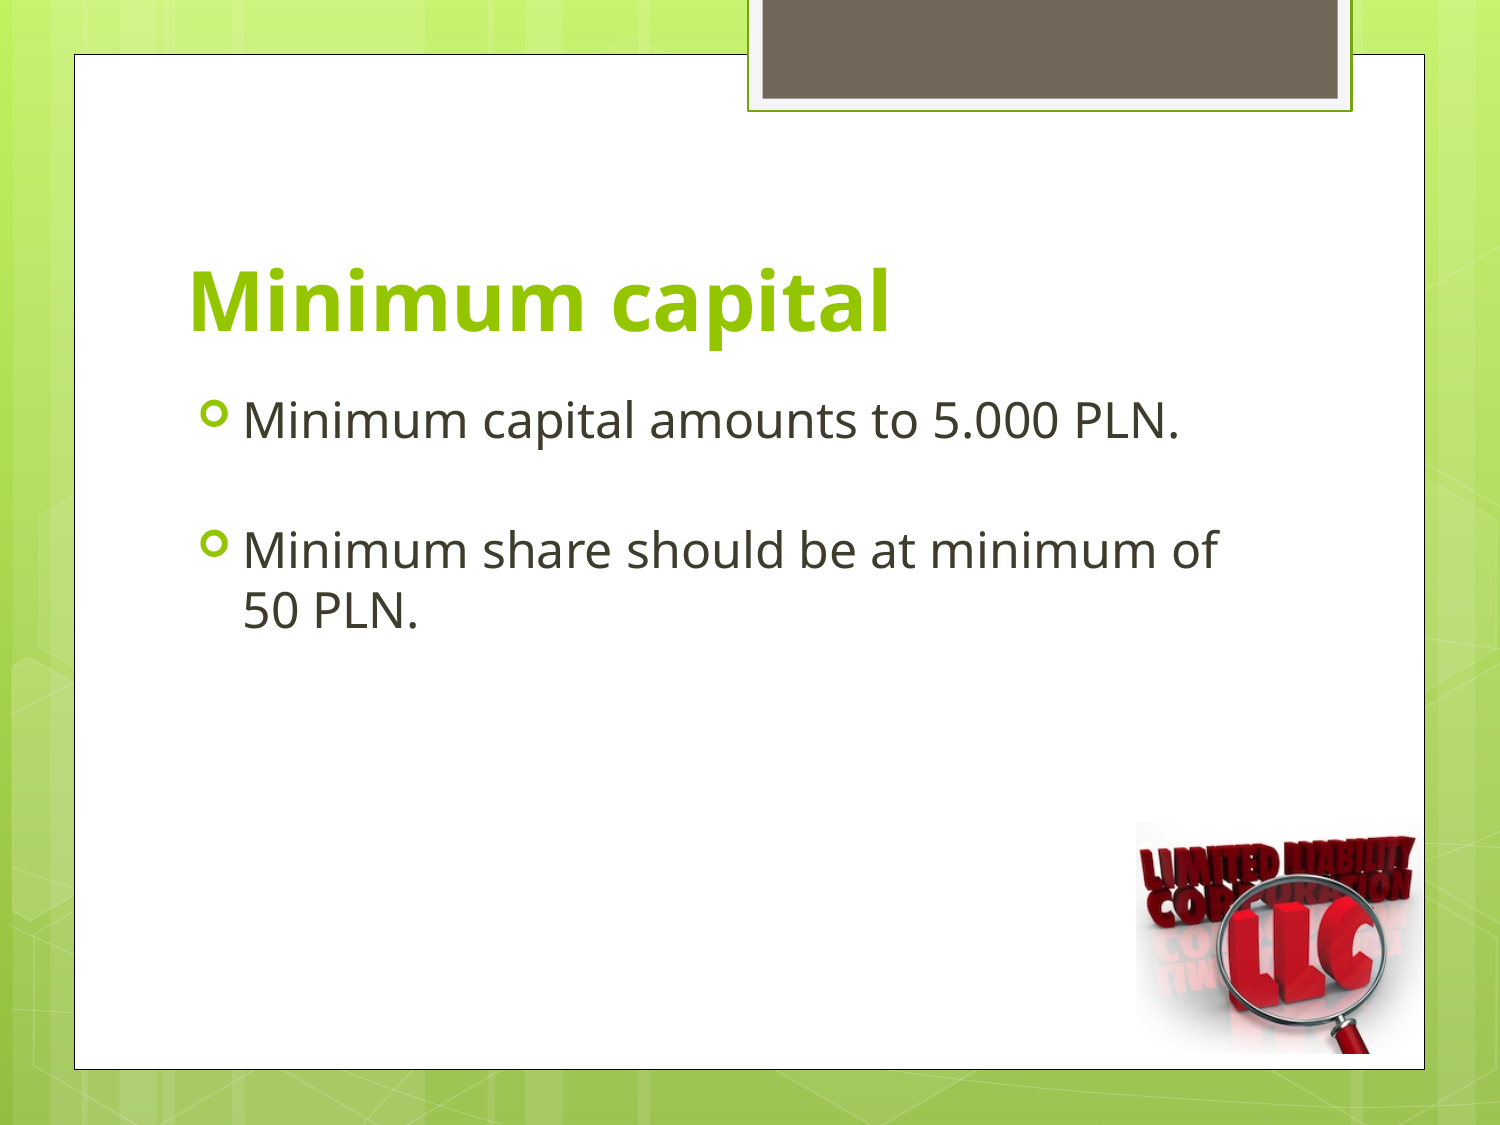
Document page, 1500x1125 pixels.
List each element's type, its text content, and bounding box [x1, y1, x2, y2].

list Minimum capital amounts to 5.000 PLN. Minimum share should be at minimum of 50 PLN. [171, 381, 1283, 957]
title Minimum capital [171, 168, 1324, 357]
picture [1136, 822, 1424, 1054]
